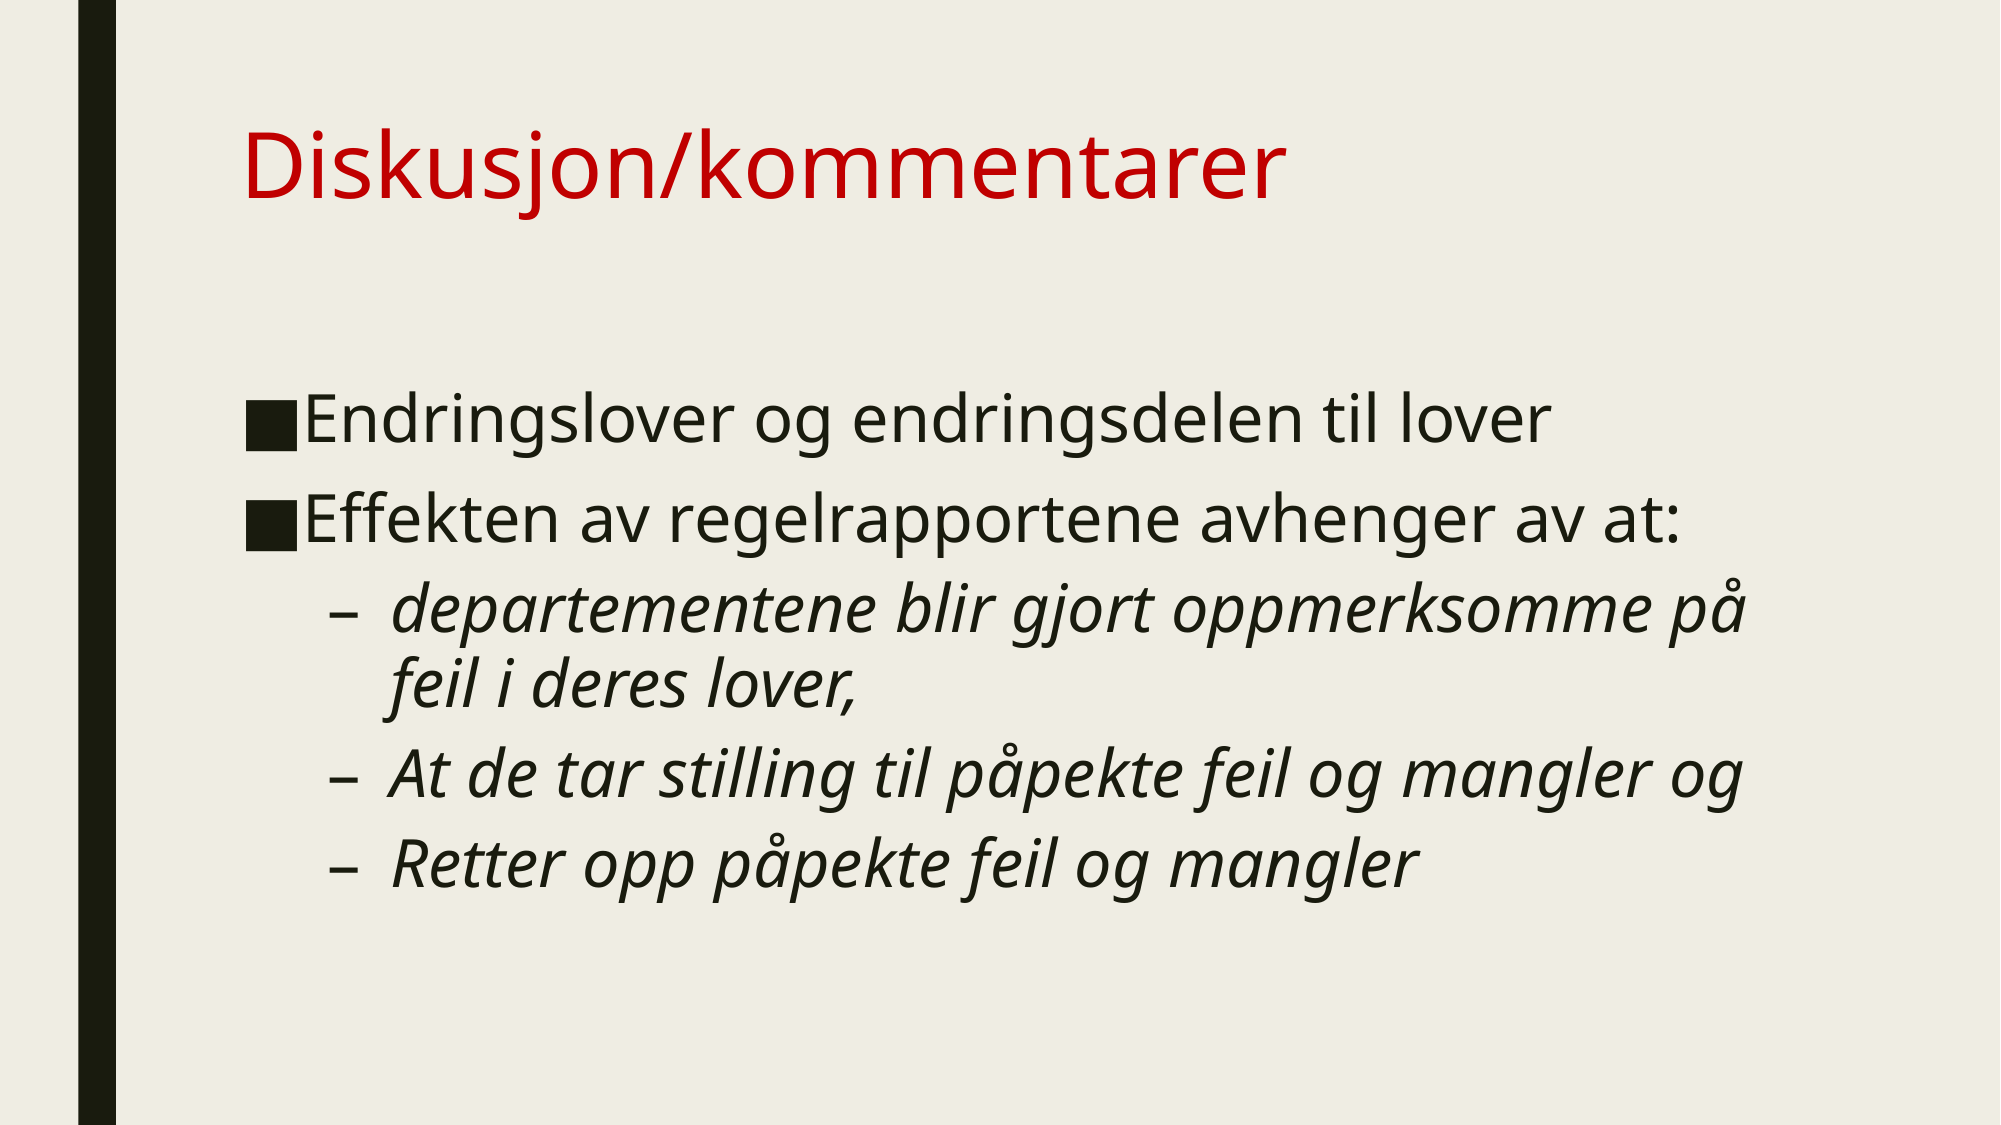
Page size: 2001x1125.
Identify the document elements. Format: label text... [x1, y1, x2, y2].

title Diskusjon/kommentarer [225, 112, 1823, 289]
list Endringslover og endringsdelen til lover Effekten av regelrapportene avhenger av at: departementene blir gjort oppmerksomme på feil i deres lover, At de tar stilling til påpekte feil og mangler og Retter opp påpekte feil og mangler [225, 375, 1800, 963]
